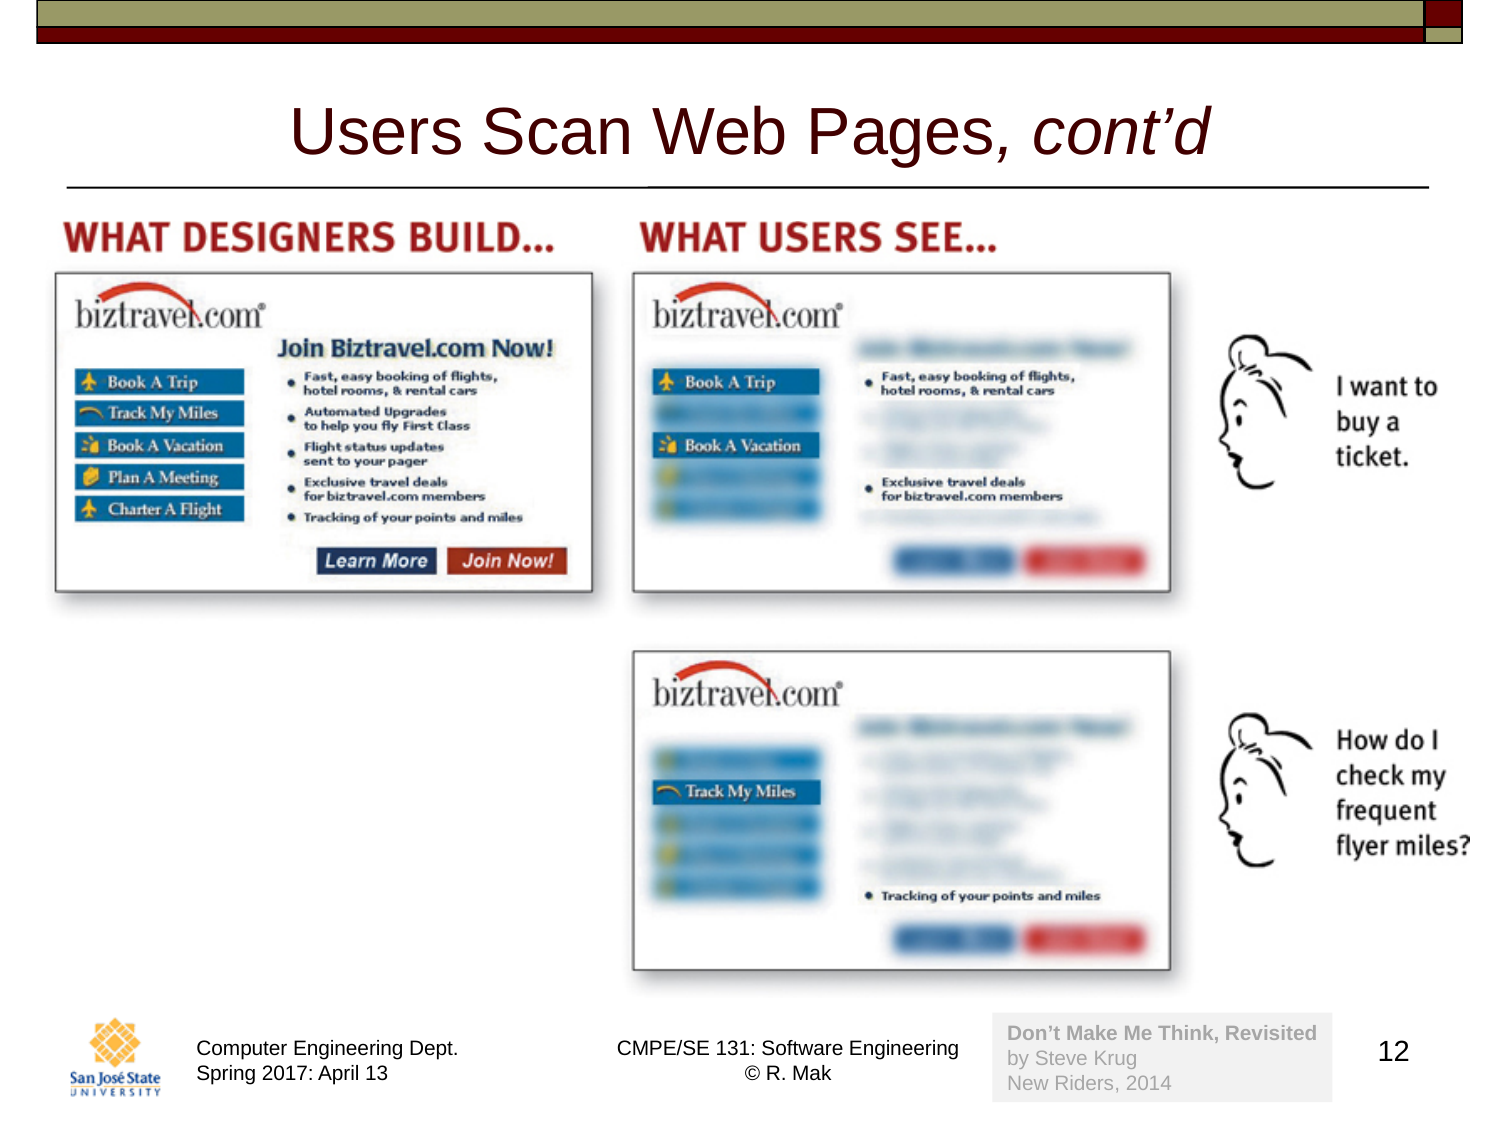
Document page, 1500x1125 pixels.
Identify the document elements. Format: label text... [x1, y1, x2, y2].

picture [44, 220, 1471, 998]
picture [60, 1012, 166, 1112]
slide_number 12 [1333, 1025, 1425, 1100]
title Users Scan Web Pages, cont’d [75, 67, 1425, 175]
text_box Don’t Make Me Think, Revisited by Steve Krug New Riders, 2014 [992, 1012, 1333, 1103]
